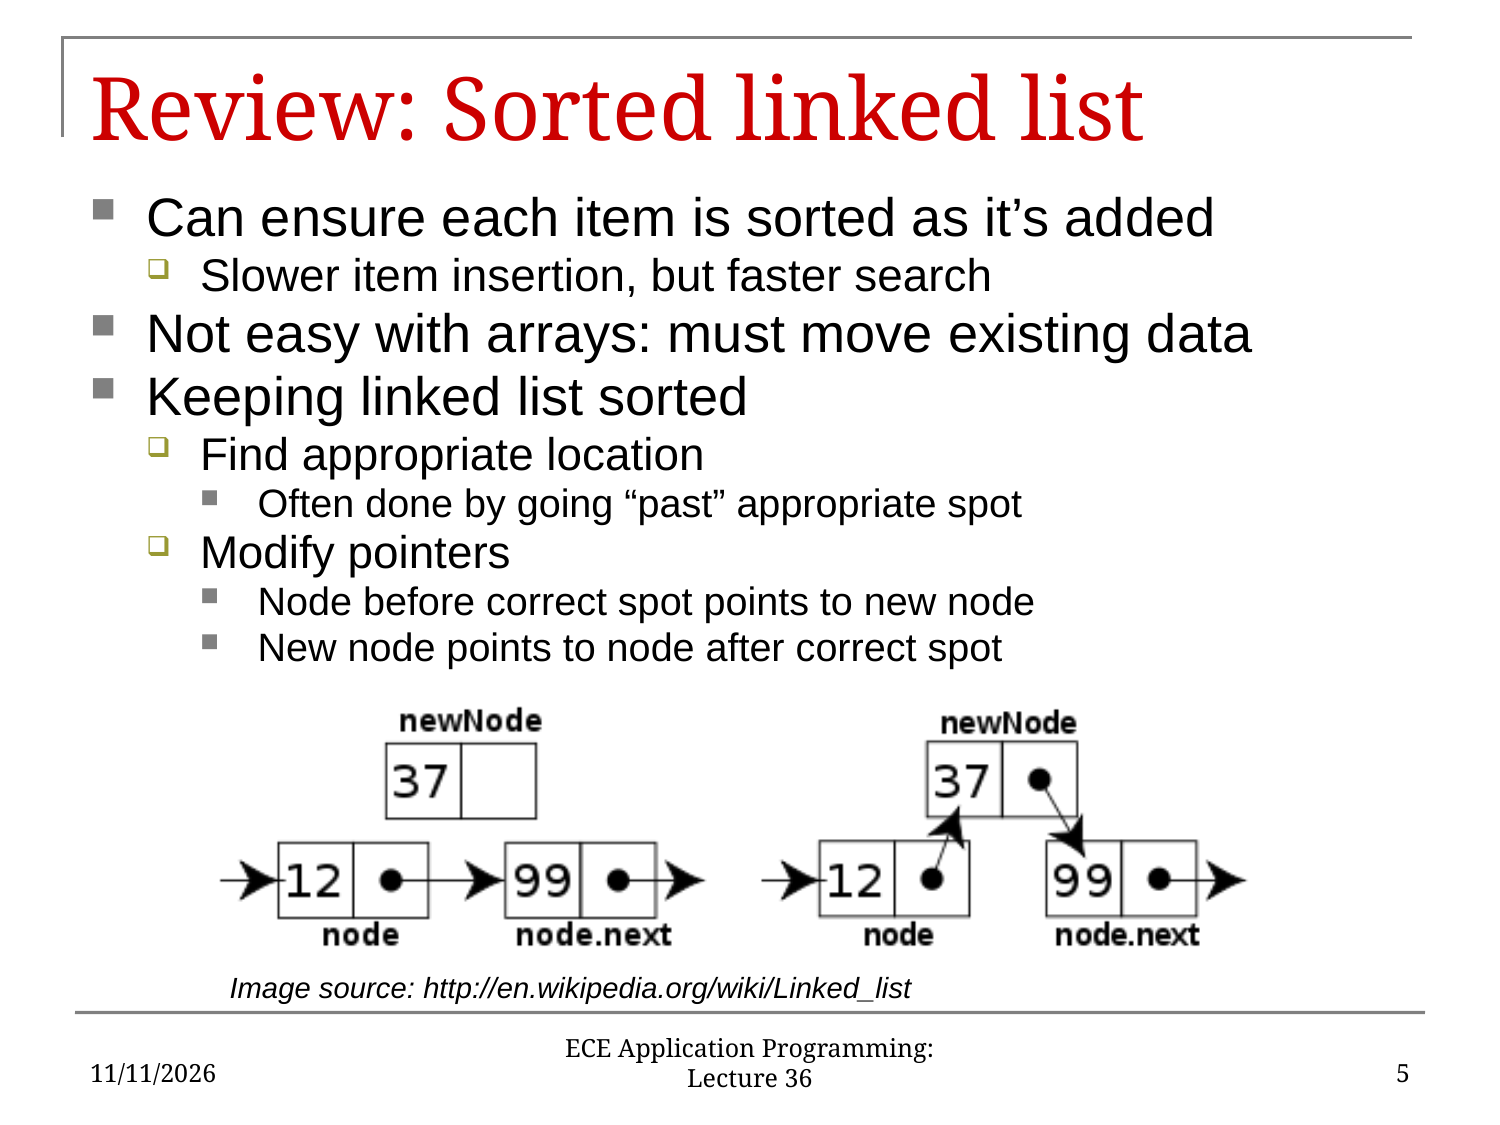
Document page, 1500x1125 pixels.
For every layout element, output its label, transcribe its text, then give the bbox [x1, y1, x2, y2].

text_box Image source: http://en.wikipedia.org/wiki/Linked_list [104, 962, 1455, 1050]
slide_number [74, 1023, 426, 1100]
list Can ensure each item is sorted as it’s added Slower item insertion, but faster search Not easy with arrays: must move existing data Keeping linked list sorted Find appropriate location Often done by going “past” appropriate spot Modify pointers Node before correct spot points to new node New node points to node after correct spot [75, 187, 1425, 700]
title Review: Sorted linked list [75, 45, 1425, 163]
picture [212, 699, 1255, 956]
footer ECE Application Programming: Lecture 36 [512, 1050, 988, 1101]
slide_number 5 [1074, 1050, 1426, 1100]
